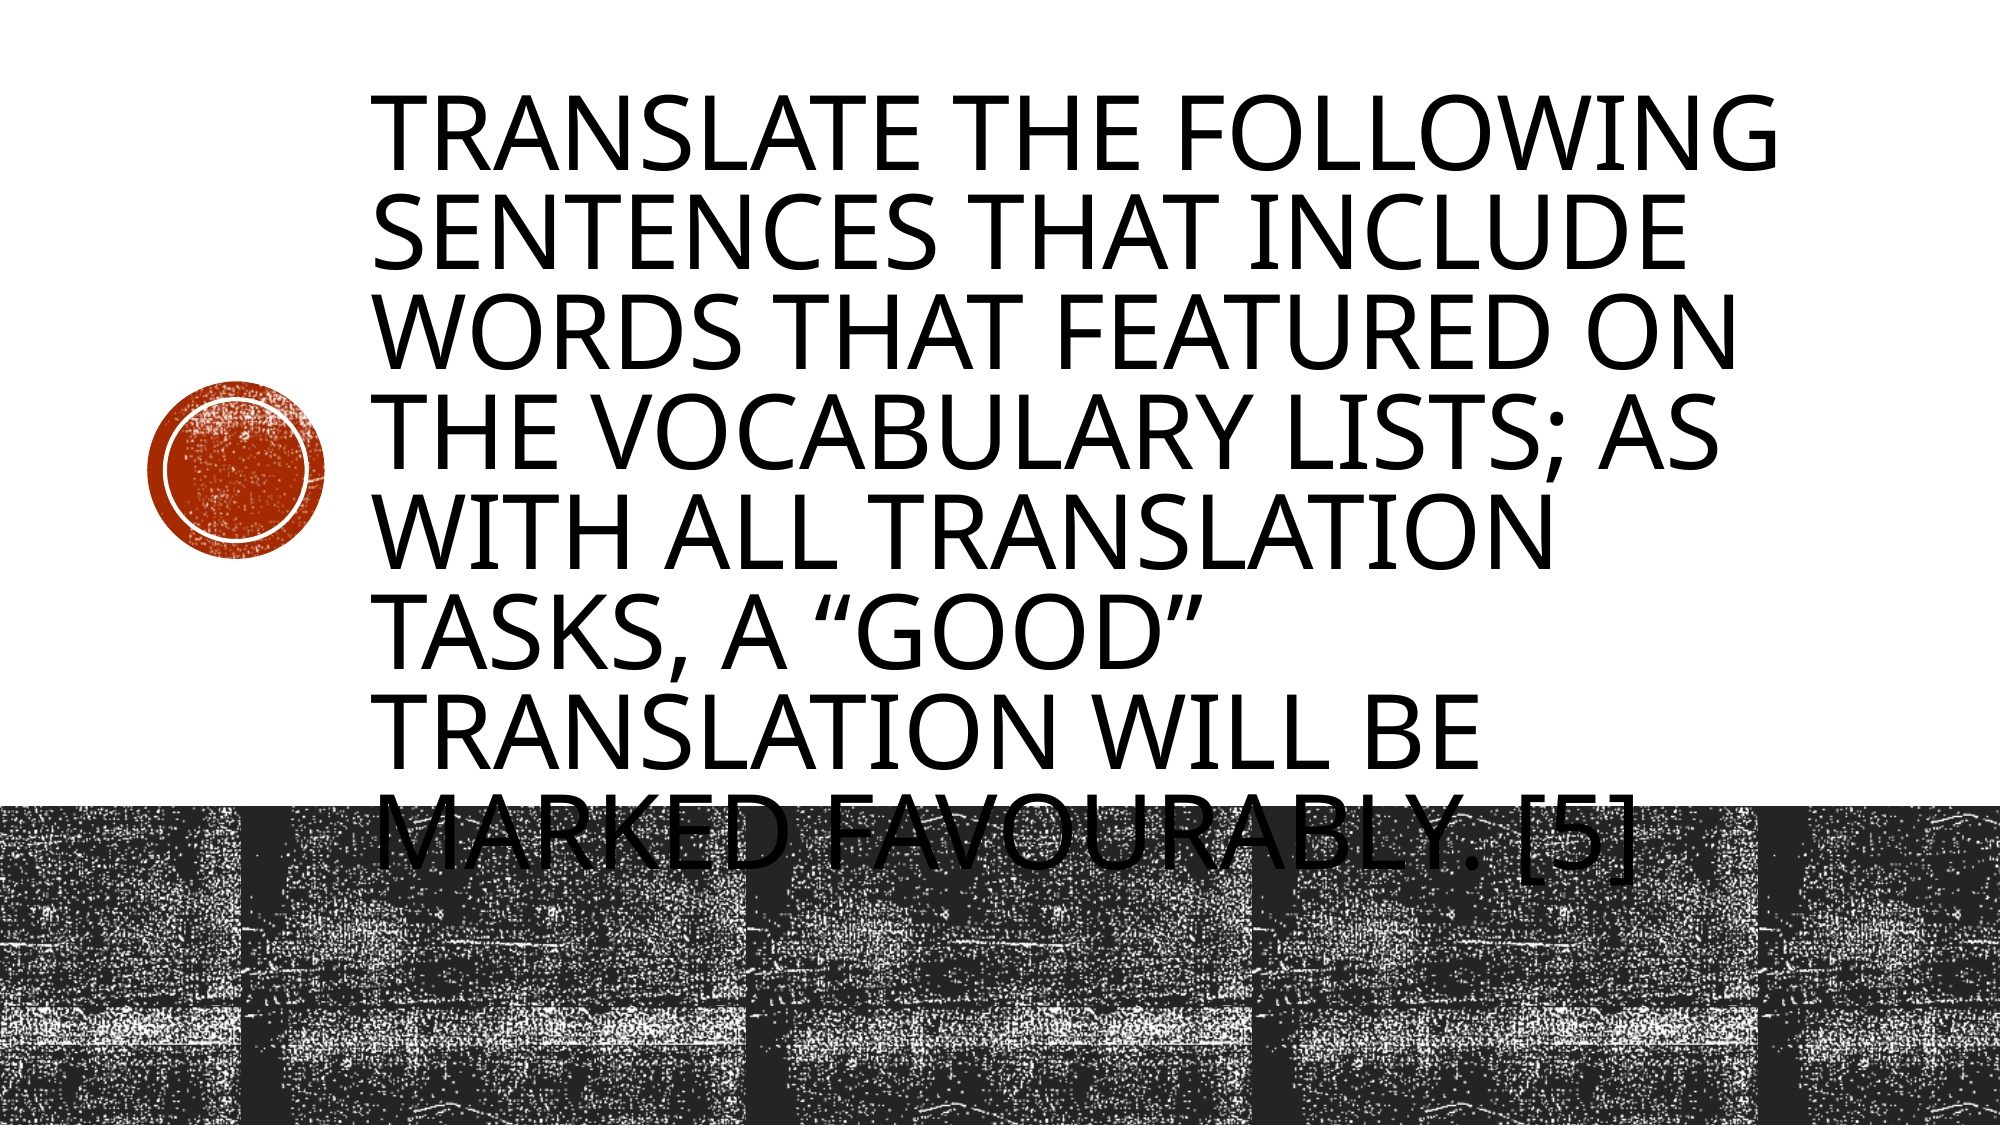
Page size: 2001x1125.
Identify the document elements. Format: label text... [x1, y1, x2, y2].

title Translate the following sentences that include words that featured on the vocabulary lists; as with all translation tasks, a “good” translation will be marked favourably. [5] [355, 201, 1878, 779]
